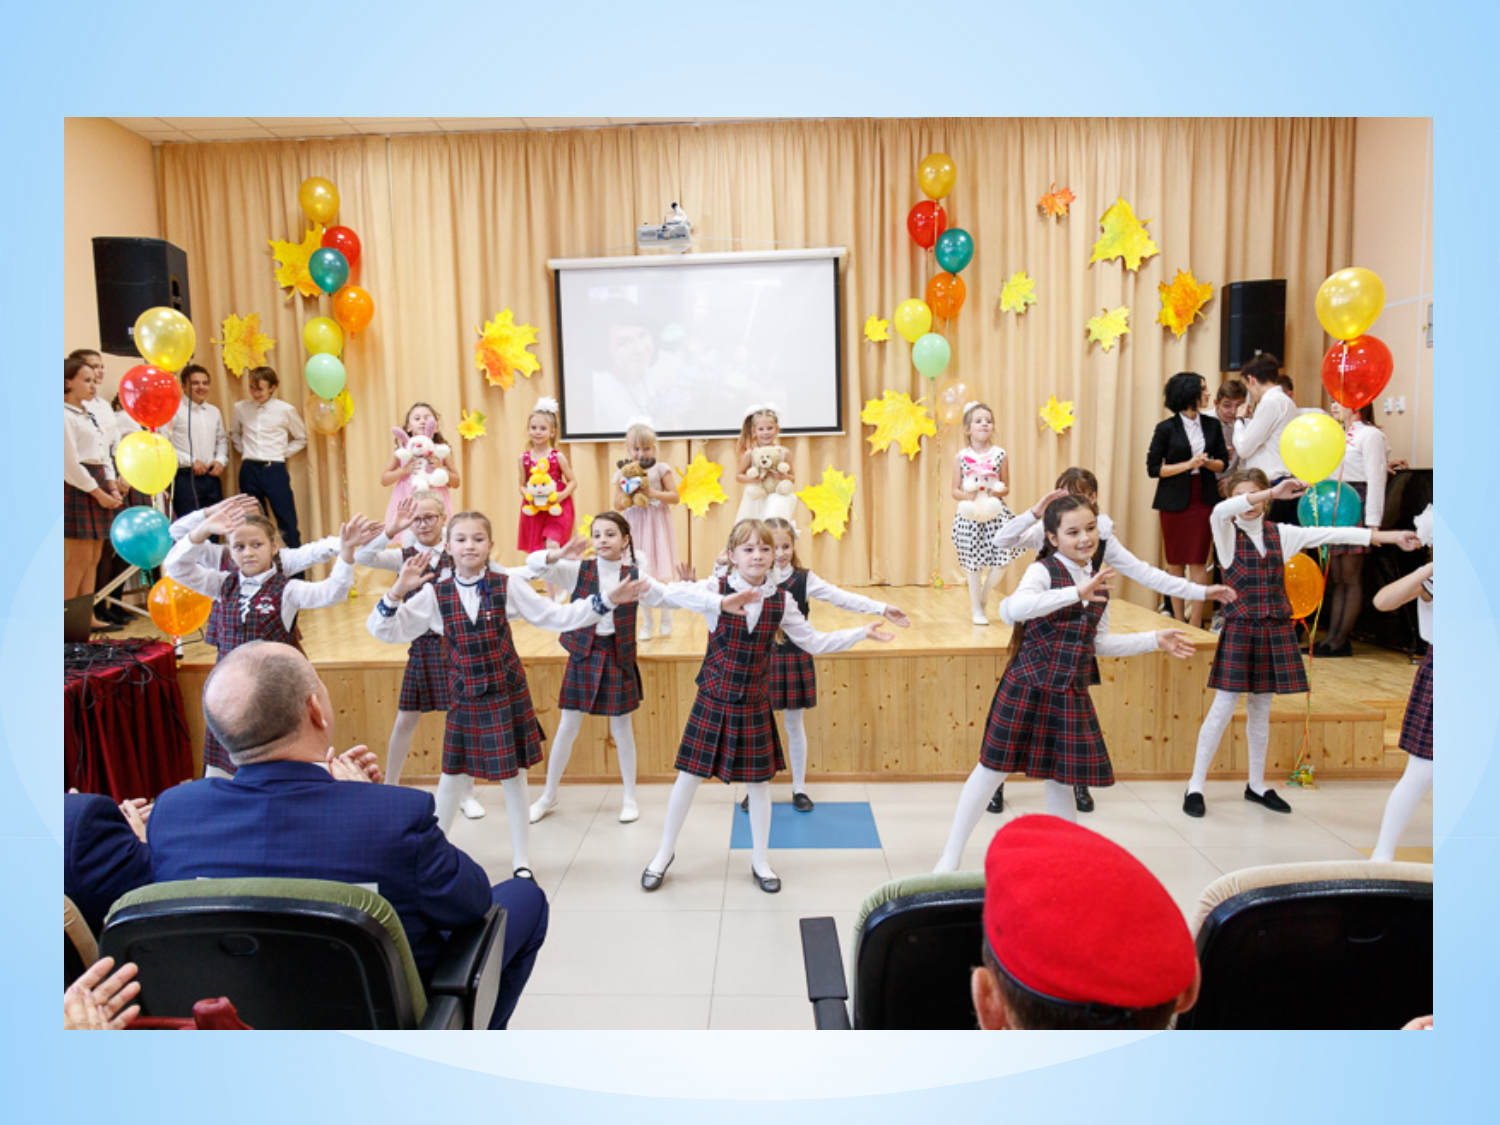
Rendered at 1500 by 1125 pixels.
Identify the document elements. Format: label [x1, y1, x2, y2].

picture [64, 117, 1434, 1030]
